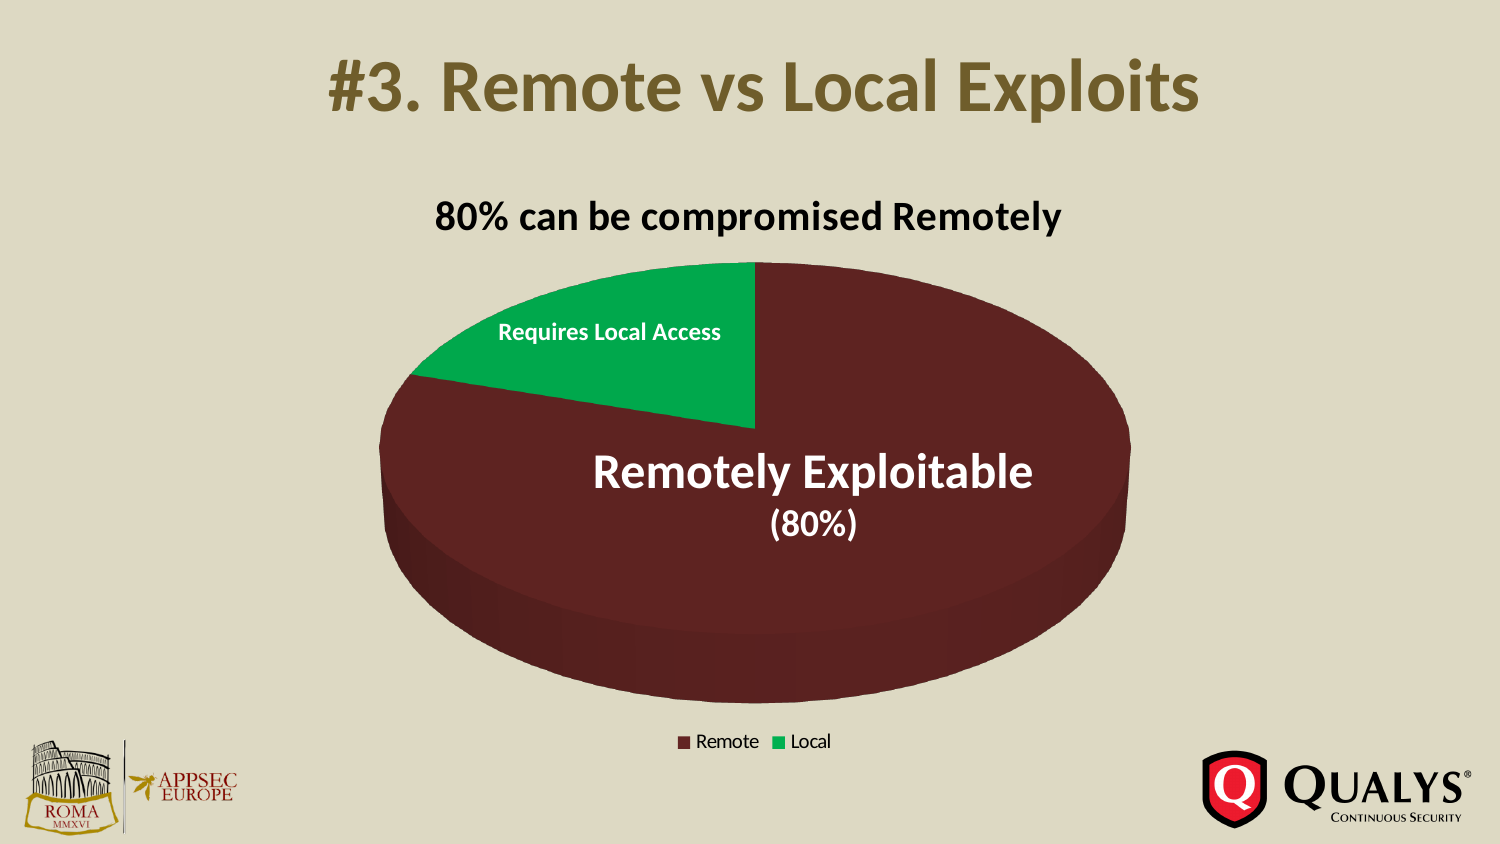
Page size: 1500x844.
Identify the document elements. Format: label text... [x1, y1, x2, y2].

picture [0, 700, 253, 844]
picture [1202, 750, 1472, 829]
title #3. Remote vs Local Exploits [30, 11, 1500, 152]
chart [190, 163, 1319, 760]
